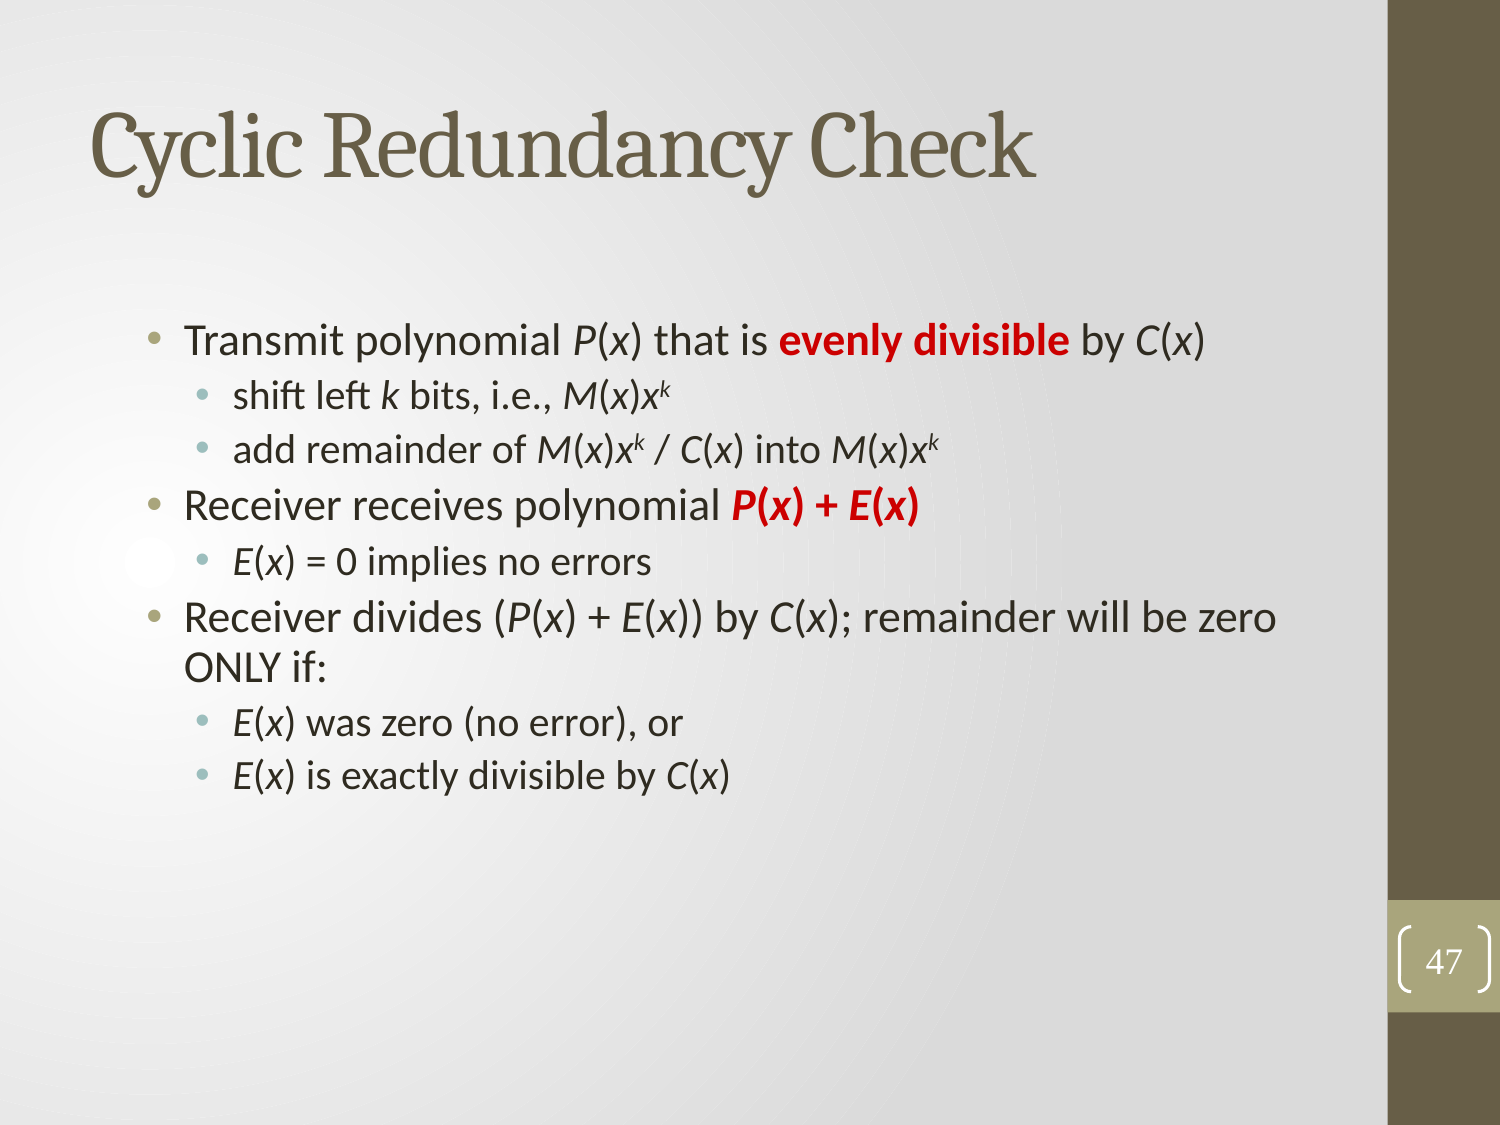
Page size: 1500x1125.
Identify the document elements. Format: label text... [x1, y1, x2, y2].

list Transmit polynomial P(x) that is evenly divisible by C(x) shift left k bits, i.e., M(x)xk add remainder of M(x)xk / C(x) into M(x)xk Receiver receives polynomial P(x) + E(x) E(x) = 0 implies no errors Receiver divides (P(x) + E(x)) by C(x); remainder will be zero ONLY if: E(x) was zero (no error), or E(x) is exactly divisible by C(x) [112, 308, 1388, 1000]
slide_number 47 [1397, 925, 1492, 994]
title Cyclic Redundancy Check [75, 45, 1325, 233]
